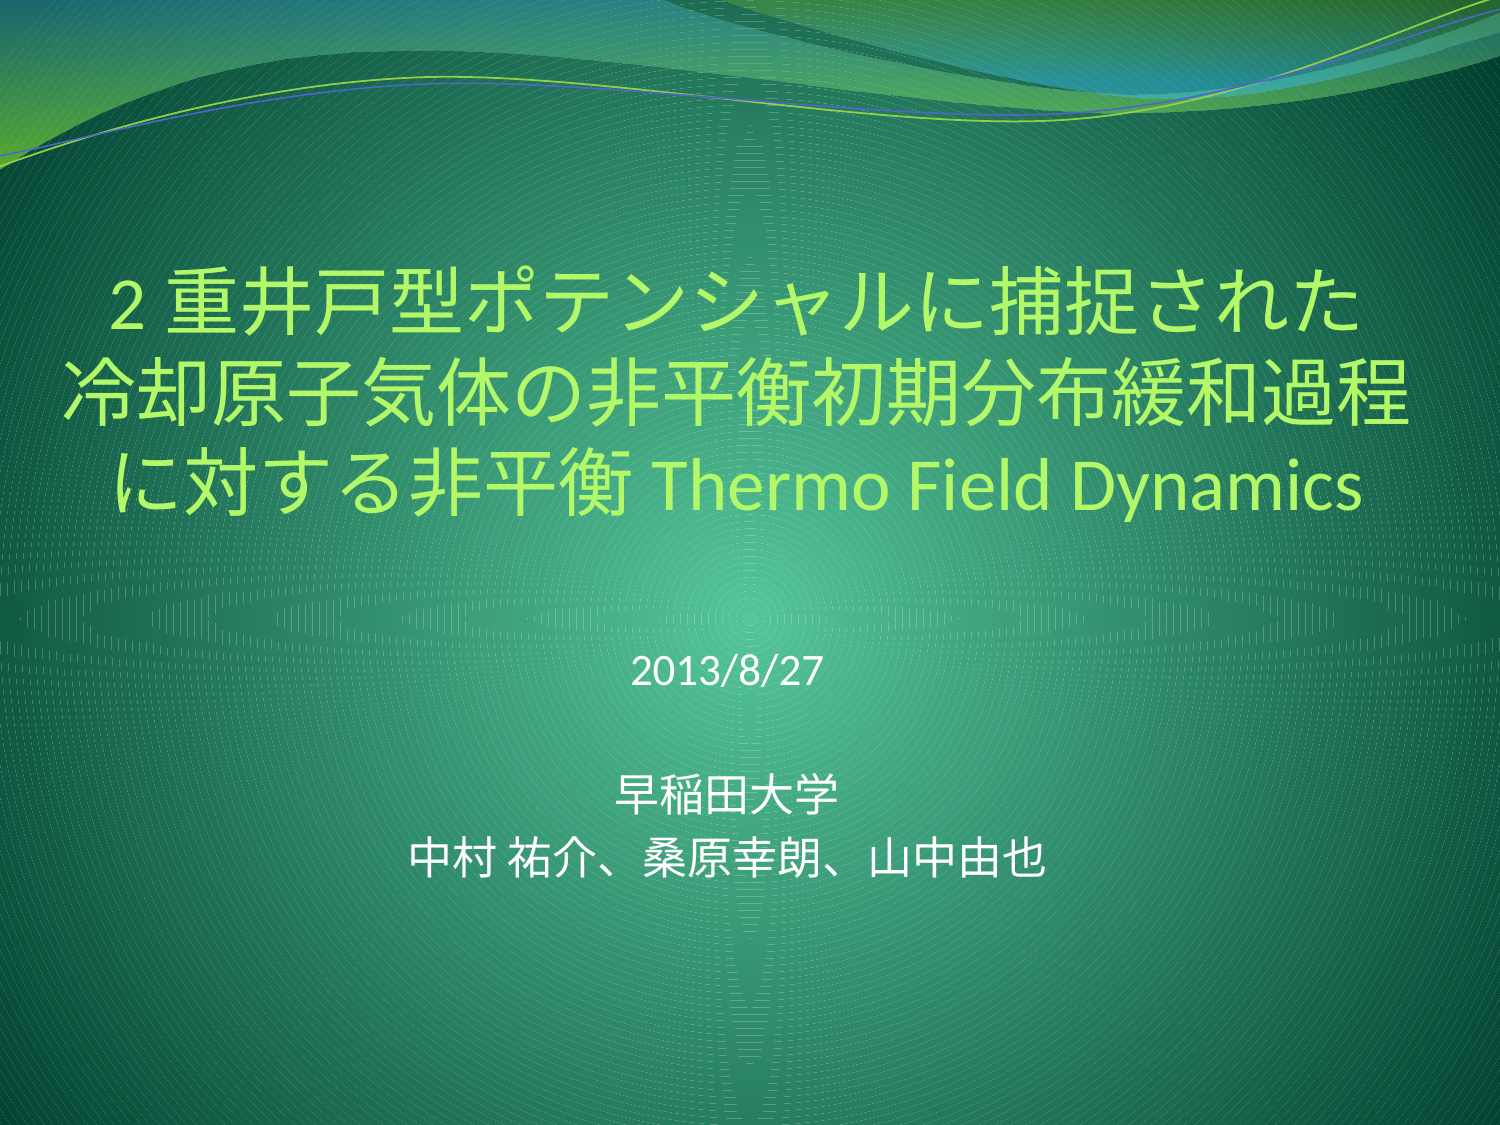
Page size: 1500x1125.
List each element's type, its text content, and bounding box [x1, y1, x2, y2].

title 2重井戸型ポテンシャルに捕捉された 冷却原子気体の非平衡初期分布緩和過程に対する非平衡Thermo Field Dynamics [53, 224, 1424, 525]
subtitle 2013/8/27 早稲田大学 中村 祐介、桑原幸朗、山中由也 [87, 633, 1376, 894]
